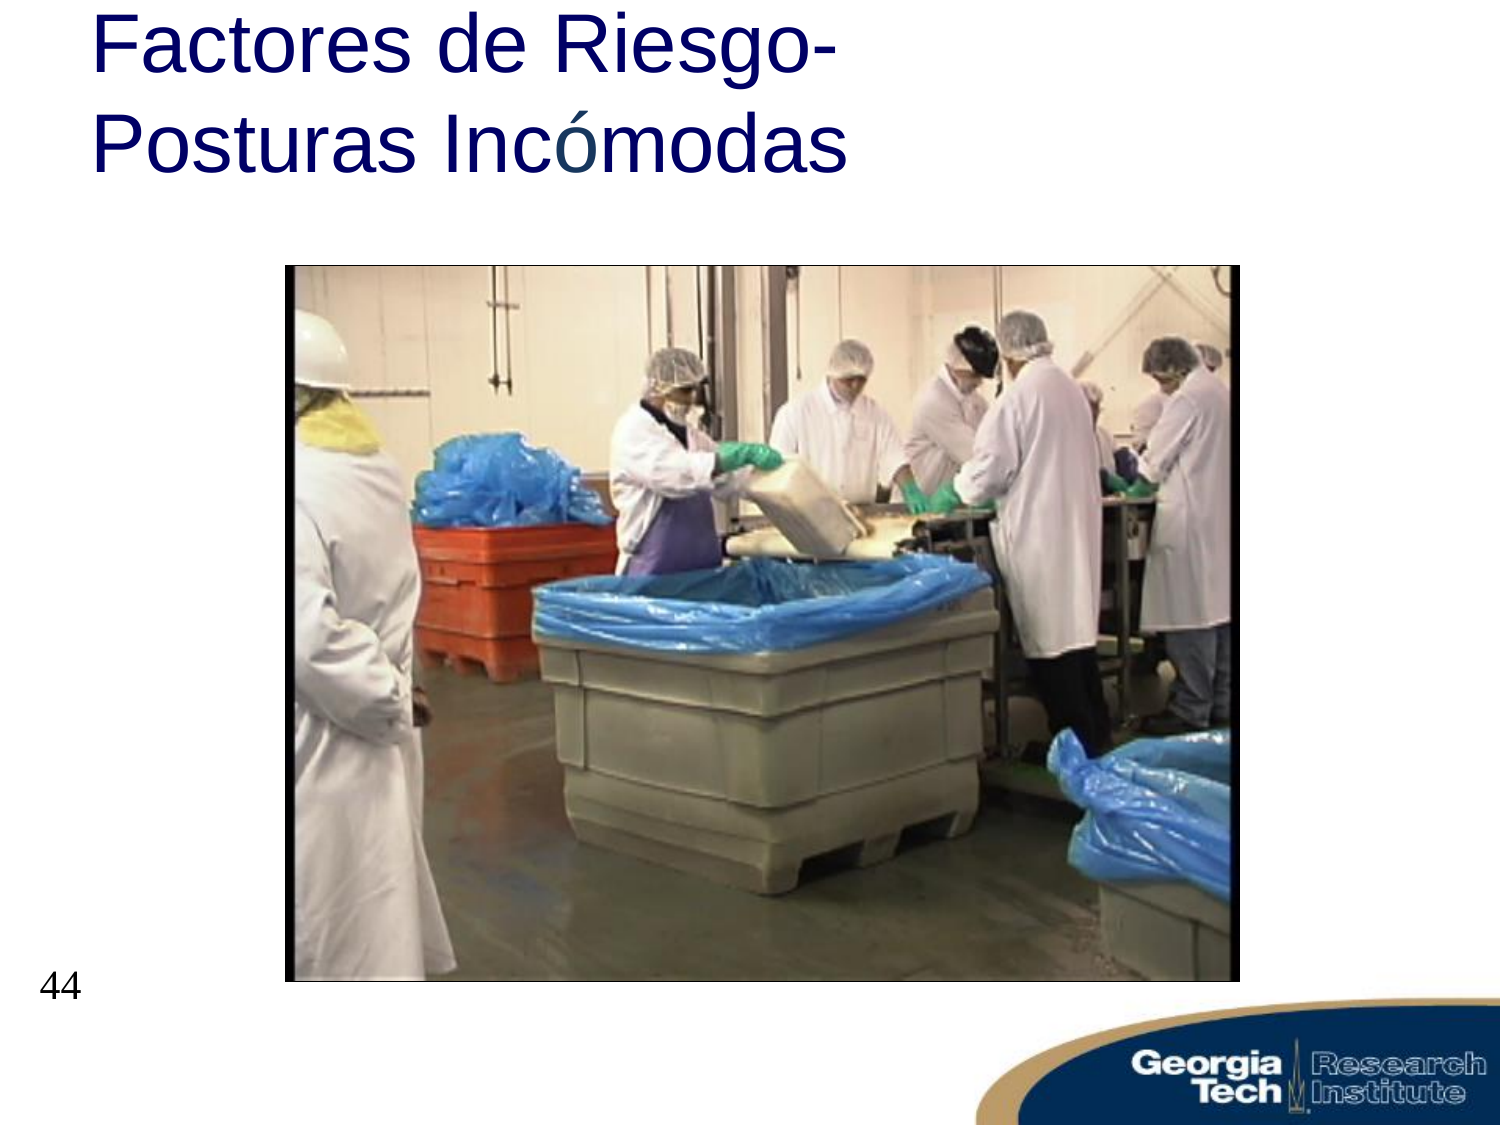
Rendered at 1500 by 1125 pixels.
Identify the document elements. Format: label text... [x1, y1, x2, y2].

picture [0, 0, 1500, 1125]
title Factores de Riesgo- Posturas Incómodas [75, 45, 1425, 233]
text_box 44 [24, 950, 113, 1015]
